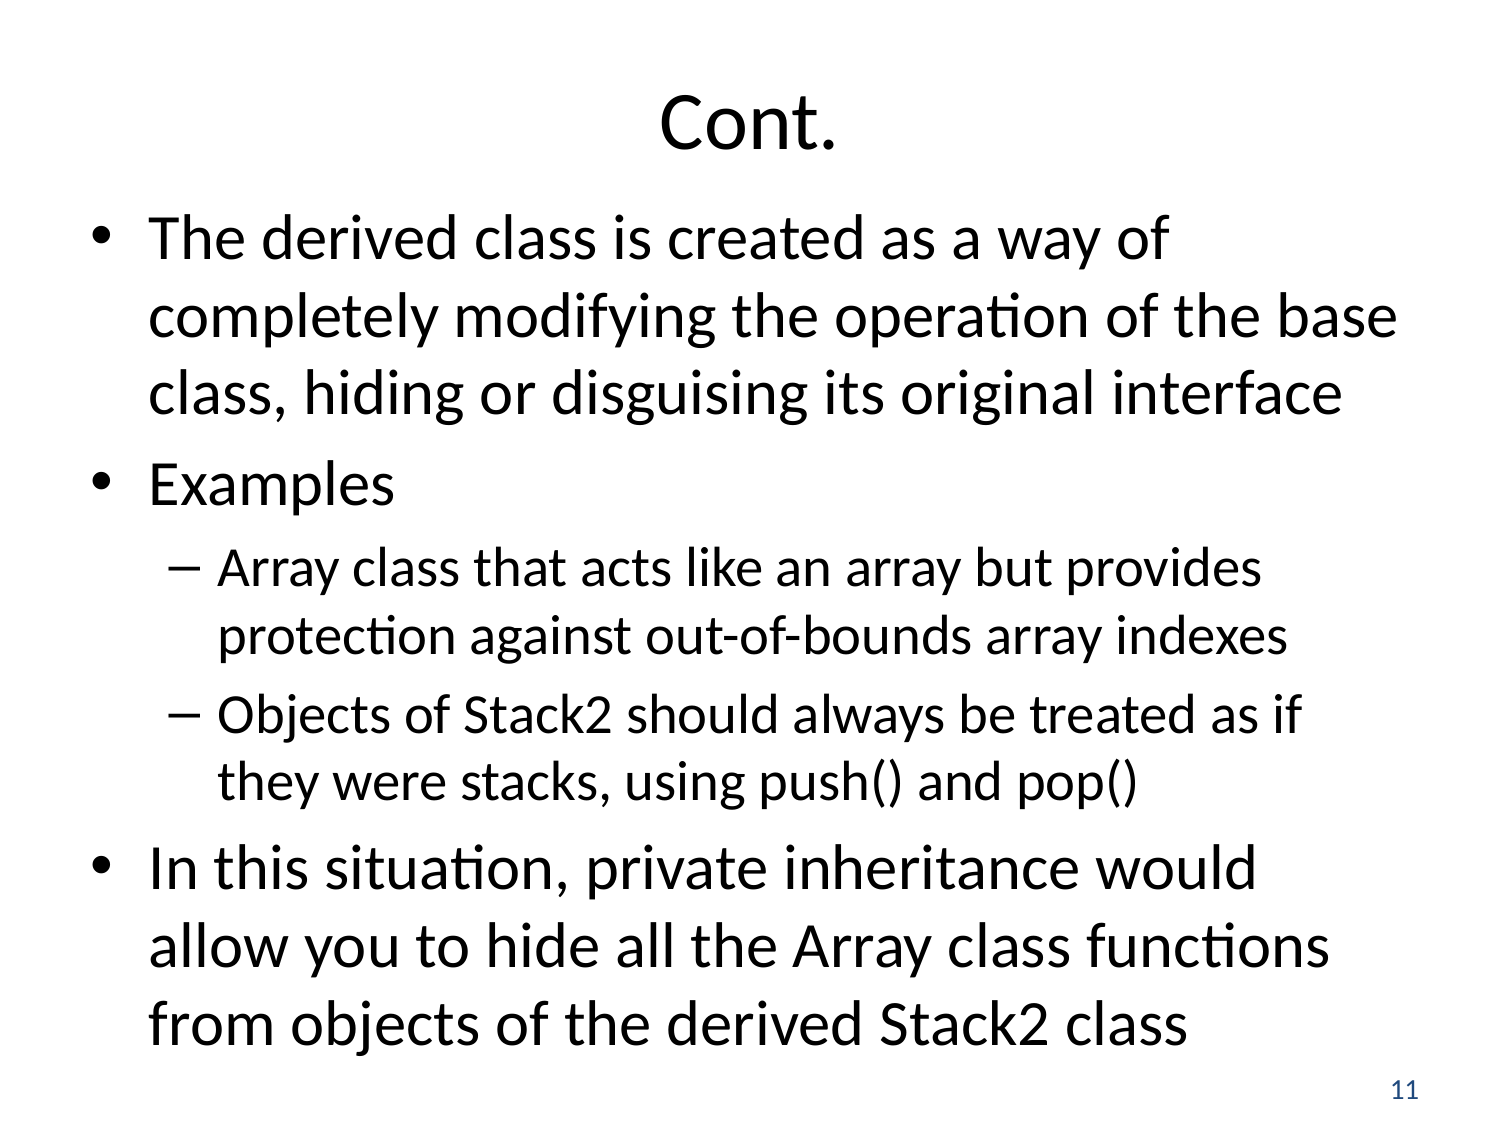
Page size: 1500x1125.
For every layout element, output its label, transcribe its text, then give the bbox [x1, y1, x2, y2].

list The derived class is created as a way of completely modifying the operation of the base class, hiding or disguising its original interface Examples Array class that acts like an array but provides protection against out-of-bounds array indexes Objects of Stack2 should always be treated as if they were stacks, using push() and pop() In this situation, private inheritance would allow you to hide all the Array class functions from objects of the derived Stack2 class [75, 187, 1425, 1075]
title Cont. [75, 57, 1425, 175]
